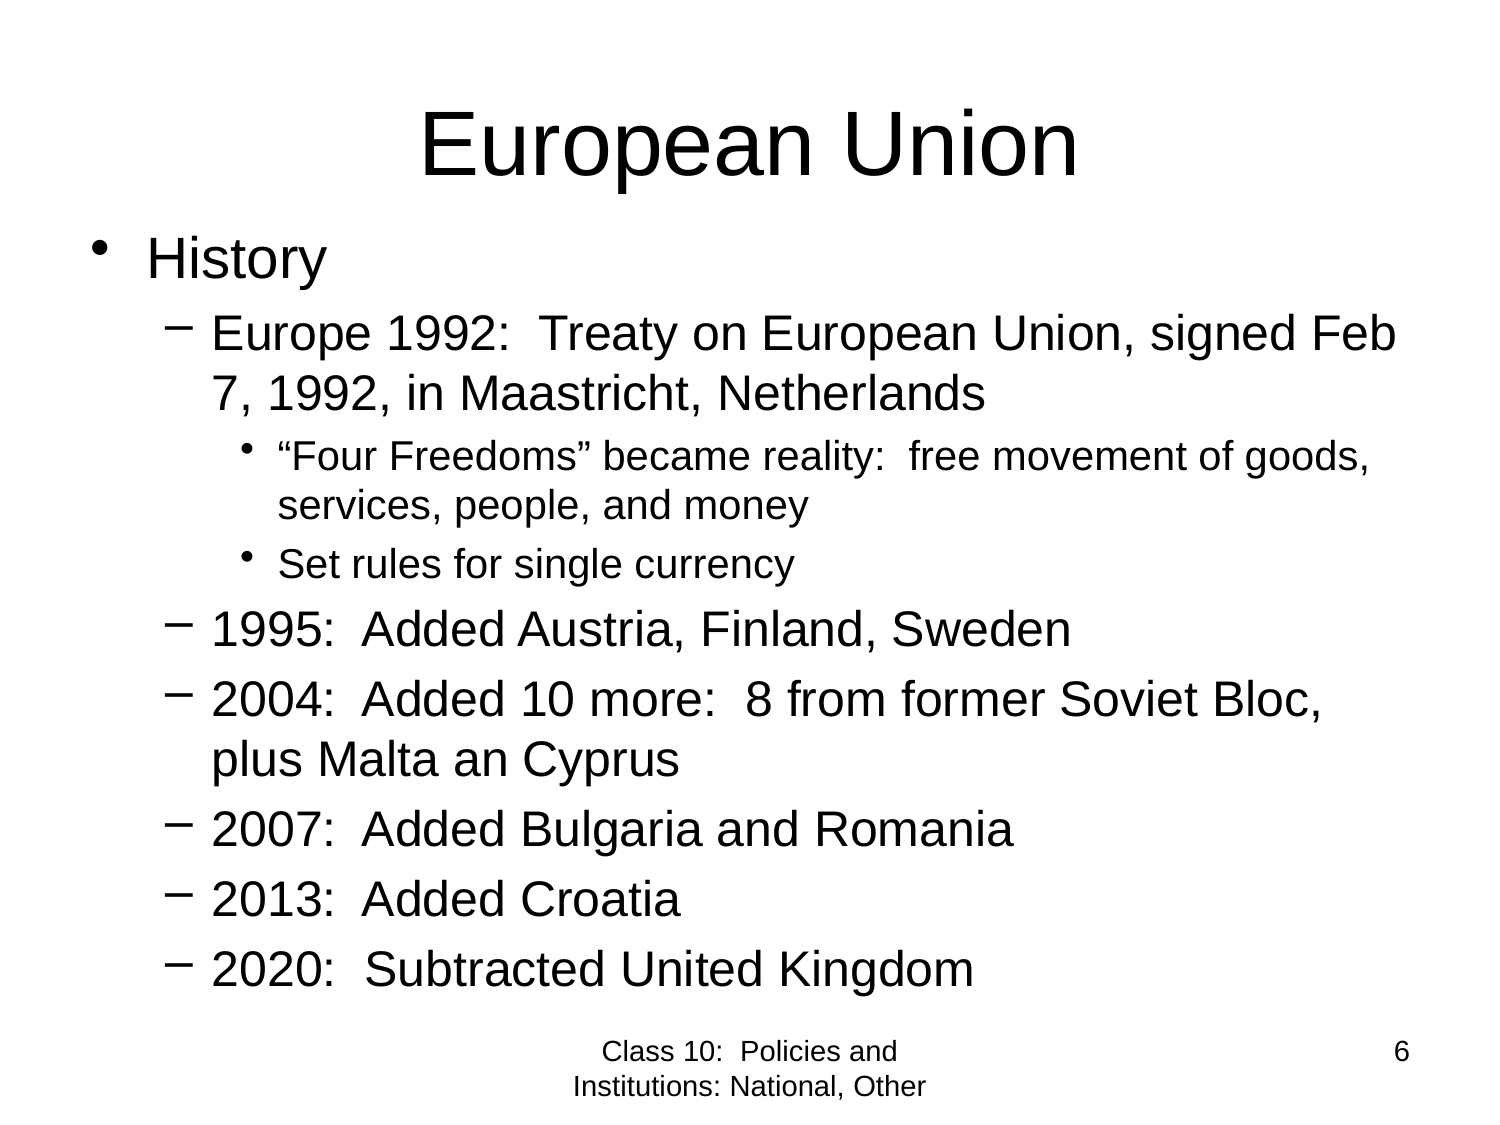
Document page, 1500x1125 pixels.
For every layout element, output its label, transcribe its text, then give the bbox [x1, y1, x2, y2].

title European Union [74, 44, 1426, 212]
footer Class 10: Policies and Institutions: National, Other [512, 1024, 988, 1103]
slide_number 6 [1074, 1024, 1426, 1103]
list History Europe 1992: Treaty on European Union, signed Feb 7, 1992, in Maastricht, Netherlands “Four Freedoms” became reality: free movement of goods, services, people, and money Set rules for single currency 1995: Added Austria, Finland, Sweden 2004: Added 10 more: 8 from former Soviet Bloc, plus Malta an Cyprus 2007: Added Bulgaria and Romania 2013: Added Croatia 2020: Subtracted United Kingdom [74, 212, 1426, 956]
